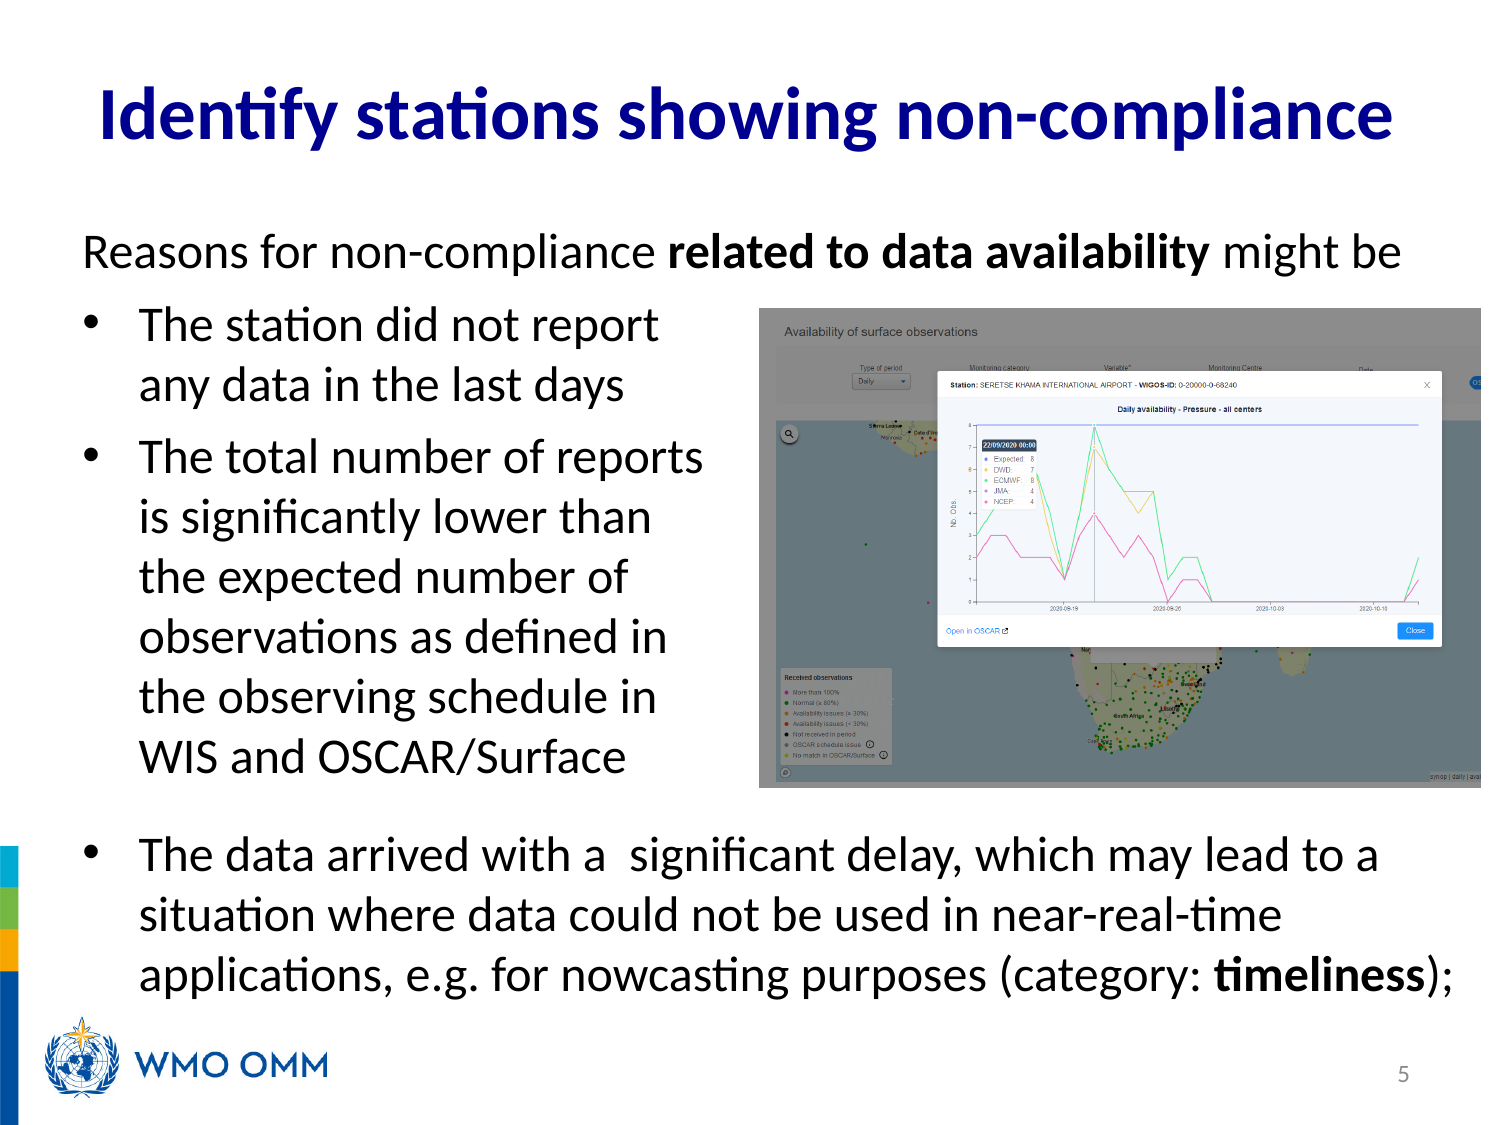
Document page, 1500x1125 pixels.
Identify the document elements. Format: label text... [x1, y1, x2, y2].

slide_number 5 [1074, 1042, 1425, 1103]
list Reasons for non-compliance related to data availability might be The station did not report any data in the last days The total number of reports is significantly lower than the expected number of observations as defined in the observing schedule in WIS and OSCAR/Surface The data arrived with a significant delay, which may lead to a situation where data could not be used in near-real-time applications, e.g. for nowcasting purposes (category: timeliness); [66, 211, 1481, 995]
title Identify stations showing non-compliance [61, 45, 1450, 174]
picture [758, 308, 1481, 788]
picture [0, 845, 327, 1125]
